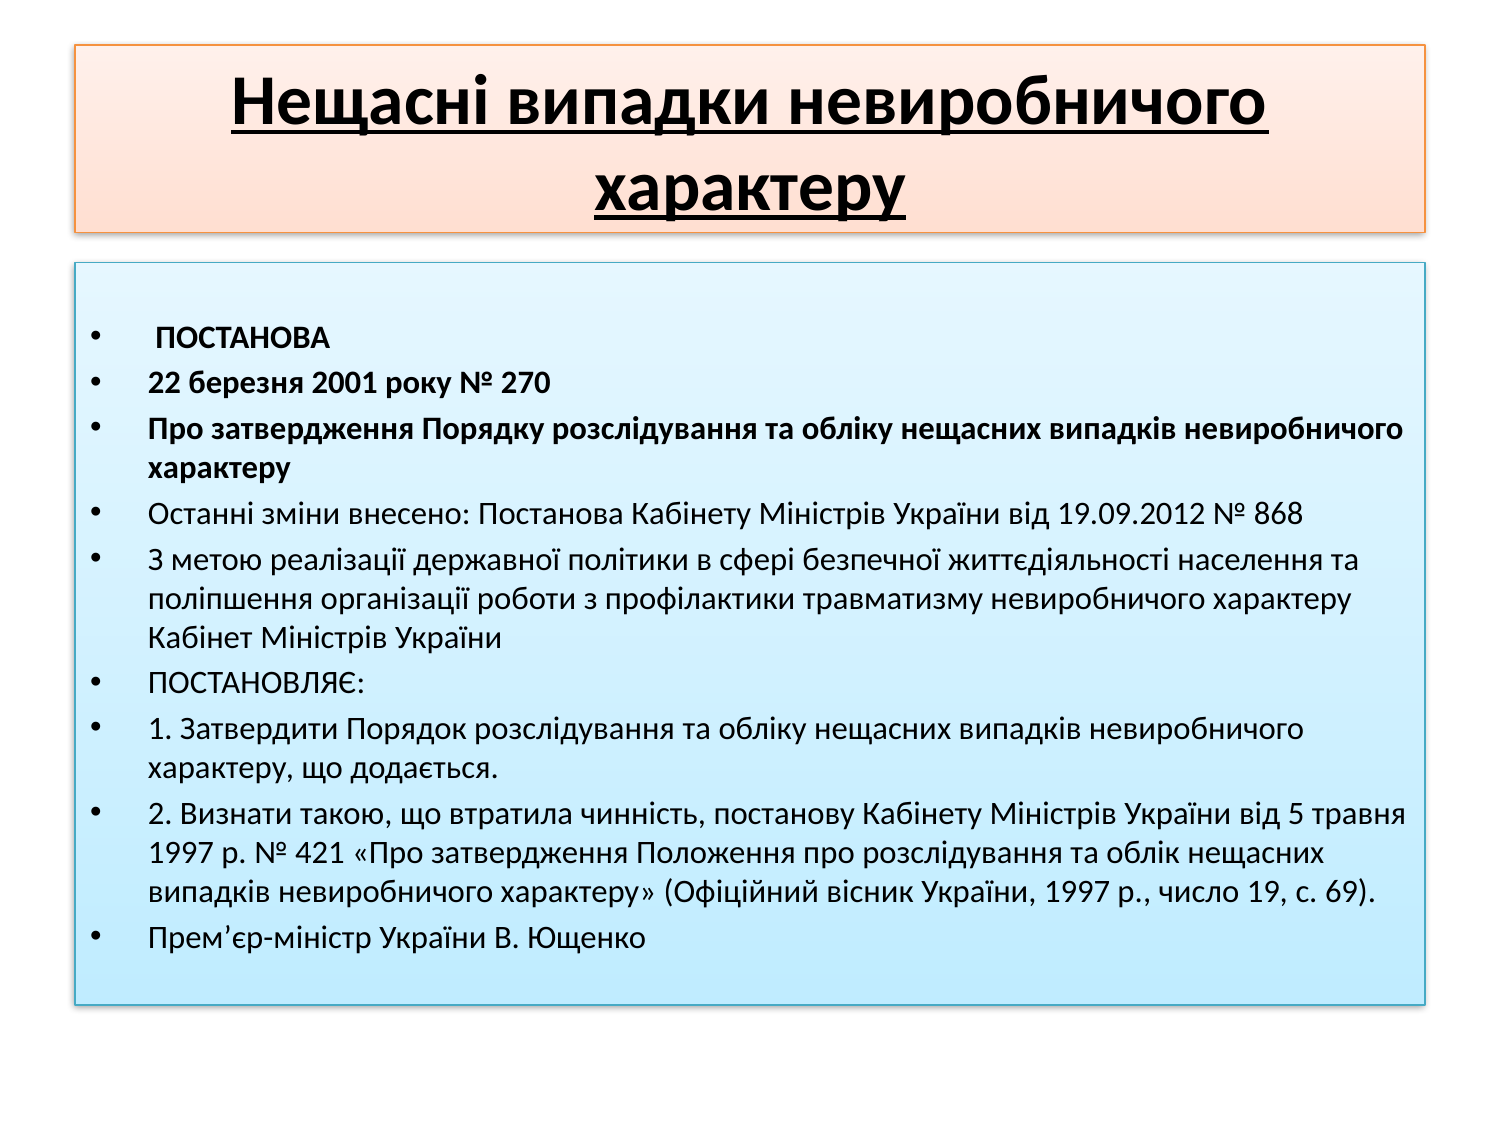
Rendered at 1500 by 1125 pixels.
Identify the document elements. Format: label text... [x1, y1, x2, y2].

list ПОСТАНОВА 22 березня 2001 року № 270 Про затвердження Порядку розслідування та обліку нещасних випадків невиробничого характеру Останні зміни внесено: Постанова Кабінету Міністрів України від 19.09.2012 № 868 З метою реалізації державної політики в сфері безпечної життєдіяльності населення та поліпшення організації роботи з профілактики травматизму невиробничого характеру Кабінет Міністрів України ПОСТАНОВЛЯЄ: 1. Затвердити Порядок розслідування та обліку нещасних випадків невиробничого характеру, що додається. 2. Визнати такою, що втратила чинність, постанову Кабінету Міністрів України від 5 травня 1997 р. № 421 «Про затвердження Положення про розслідування та облік нещасних випадків невиробничого характеру» (Офіційний вісник України, 1997 р., число 19, с. 69). Прем’єр-міністр України В. Ющенко [74, 262, 1426, 1006]
title Нещасні випадки невиробничого характеру [74, 44, 1426, 233]
